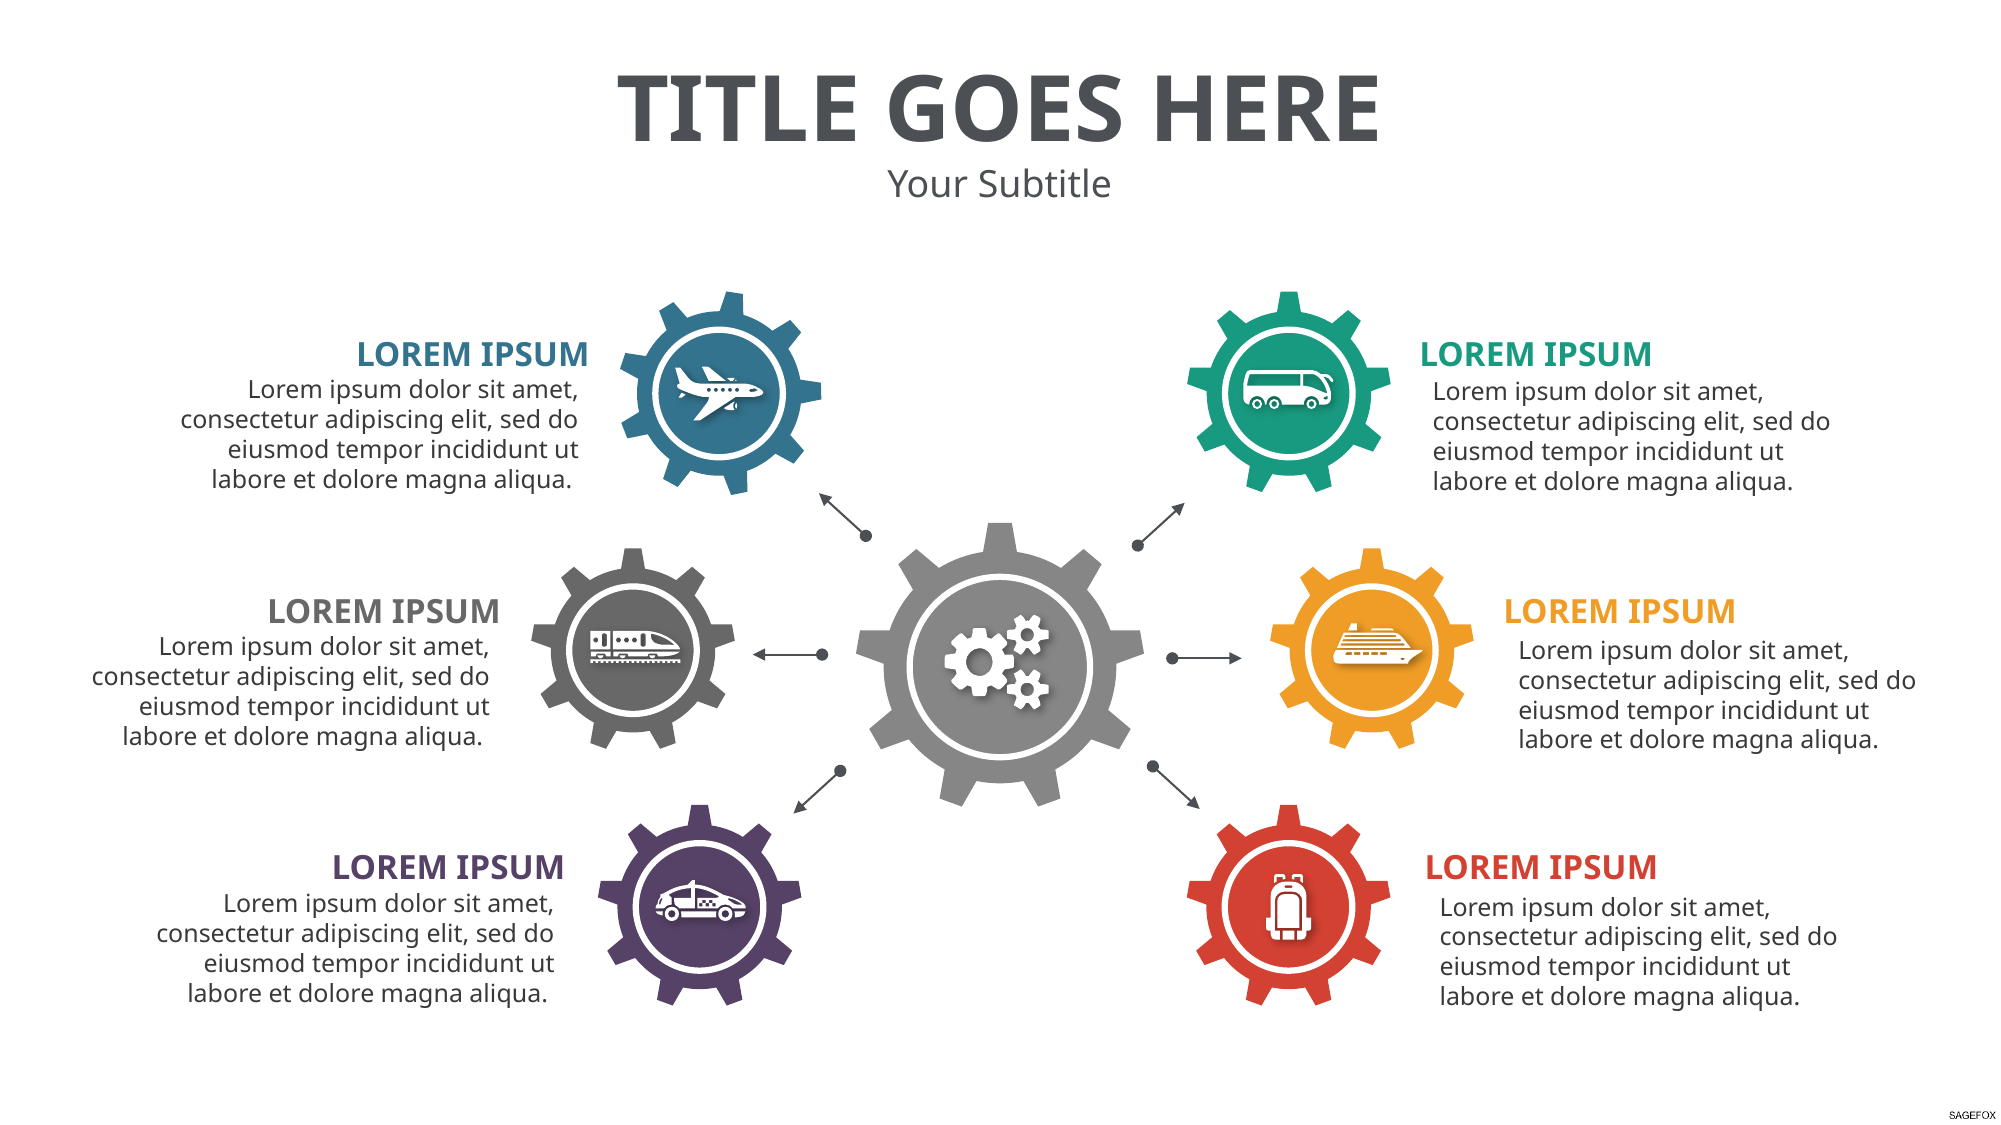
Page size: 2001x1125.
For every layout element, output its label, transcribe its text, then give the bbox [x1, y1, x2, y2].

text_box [569, 586, 697, 714]
text_box [579, 714, 687, 751]
text_box [1318, 714, 1426, 751]
text_box [1236, 458, 1342, 494]
text_box [1235, 971, 1342, 1007]
text_box [1166, 652, 1242, 665]
text_box [818, 493, 872, 542]
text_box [1503, 589, 1943, 764]
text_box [66, 589, 506, 760]
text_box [1424, 846, 1864, 1020]
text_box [655, 329, 783, 458]
text_box [530, 596, 569, 710]
text_box [697, 596, 736, 710]
text_box [596, 854, 635, 967]
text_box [1224, 843, 1353, 971]
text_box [1308, 586, 1436, 714]
text_box [618, 340, 655, 447]
text_box [1185, 854, 1224, 967]
picture [1925, 1102, 2000, 1123]
text_box [1215, 803, 1362, 850]
text_box [752, 648, 829, 661]
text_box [635, 843, 764, 971]
text_box [1185, 340, 1225, 453]
text_box [1353, 340, 1392, 453]
text_box [657, 290, 772, 329]
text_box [131, 846, 570, 1017]
text_box [764, 854, 803, 967]
text_box [1215, 290, 1363, 337]
text_box [1436, 597, 1475, 710]
text_box [661, 458, 772, 497]
text_box [1353, 854, 1392, 967]
text_box [1091, 592, 1146, 751]
text_box [854, 592, 909, 751]
text_box [773, 318, 823, 465]
text_box [646, 971, 753, 1007]
text_box [1146, 760, 1200, 810]
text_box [1417, 332, 1857, 505]
text_box [1298, 547, 1446, 594]
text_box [909, 576, 1091, 758]
text_box [1268, 596, 1308, 710]
text_box TITLE GOES HERE Your Subtitle [548, 42, 1452, 212]
text_box [896, 521, 1104, 585]
text_box [626, 803, 773, 850]
text_box [1131, 502, 1185, 552]
text_box [925, 758, 1075, 808]
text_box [1225, 329, 1353, 458]
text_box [155, 332, 595, 504]
text_box [559, 547, 707, 594]
text_box [793, 764, 847, 814]
